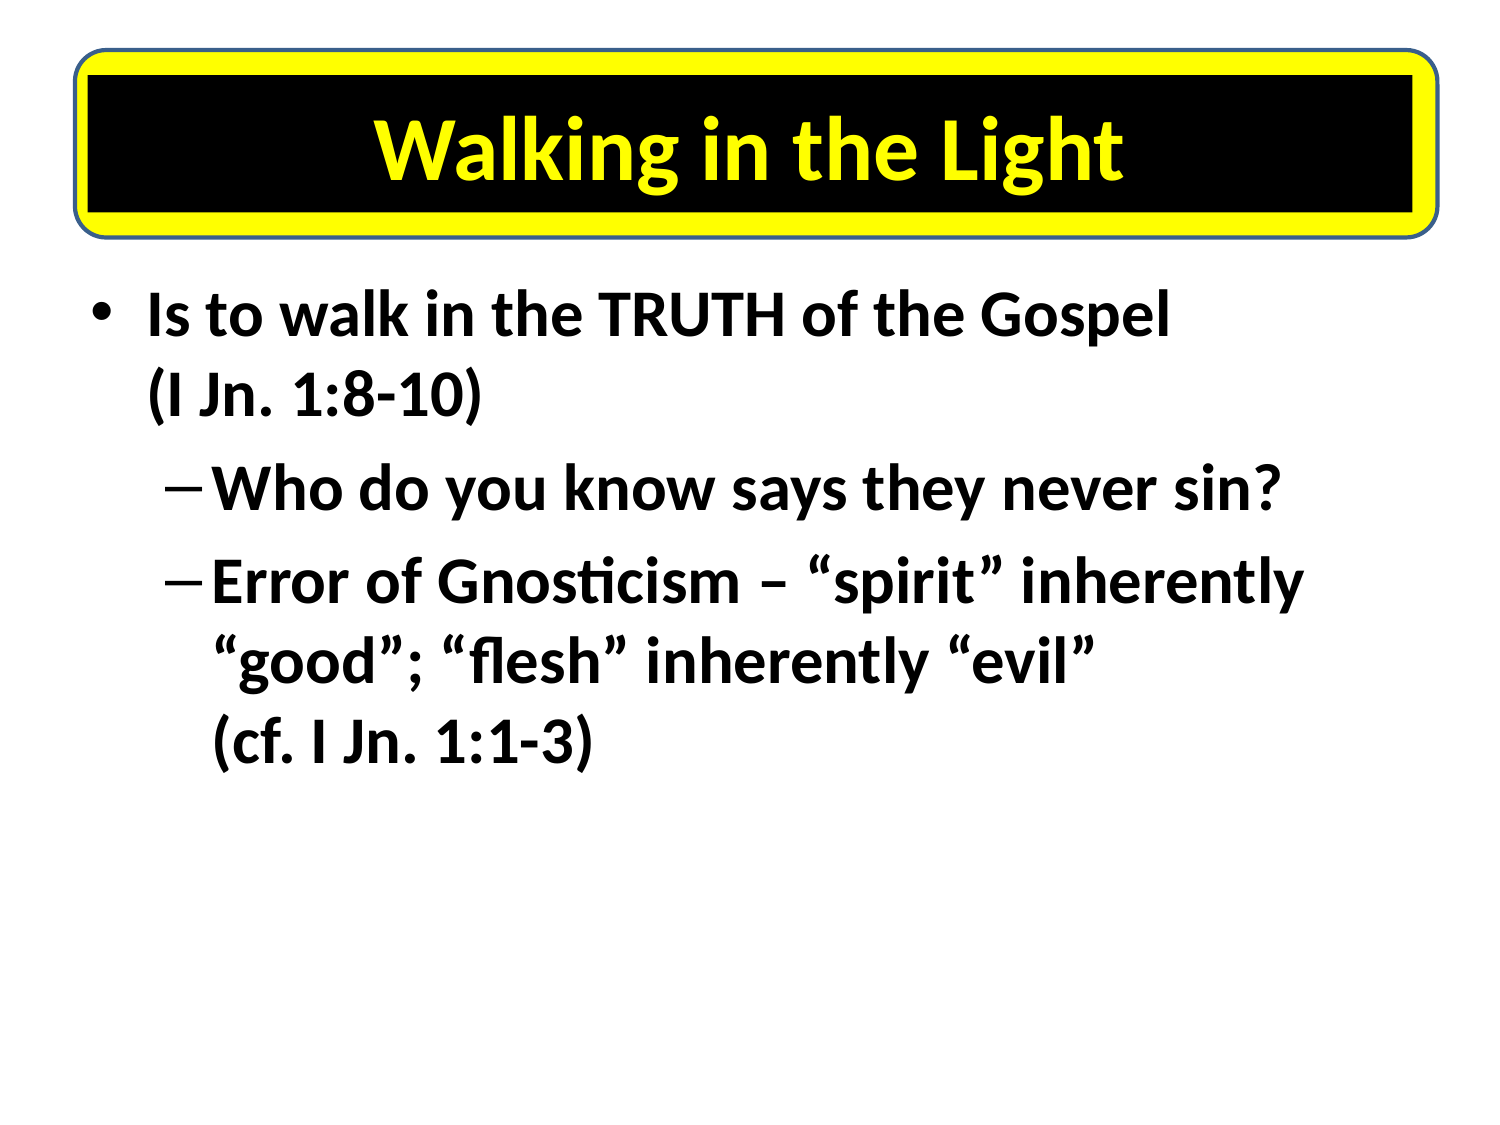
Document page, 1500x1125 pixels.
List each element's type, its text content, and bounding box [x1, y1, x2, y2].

text_box [72, 47, 1440, 240]
title Walking in the Light [87, 75, 1413, 213]
list Is to walk in the TRUTH of the Gospel (I Jn. 1:8-10) Who do you know says they never sin? Error of Gnosticism – “spirit” inherently “good”; “flesh” inherently “evil” (cf. I Jn. 1:1-3) [75, 262, 1425, 1075]
